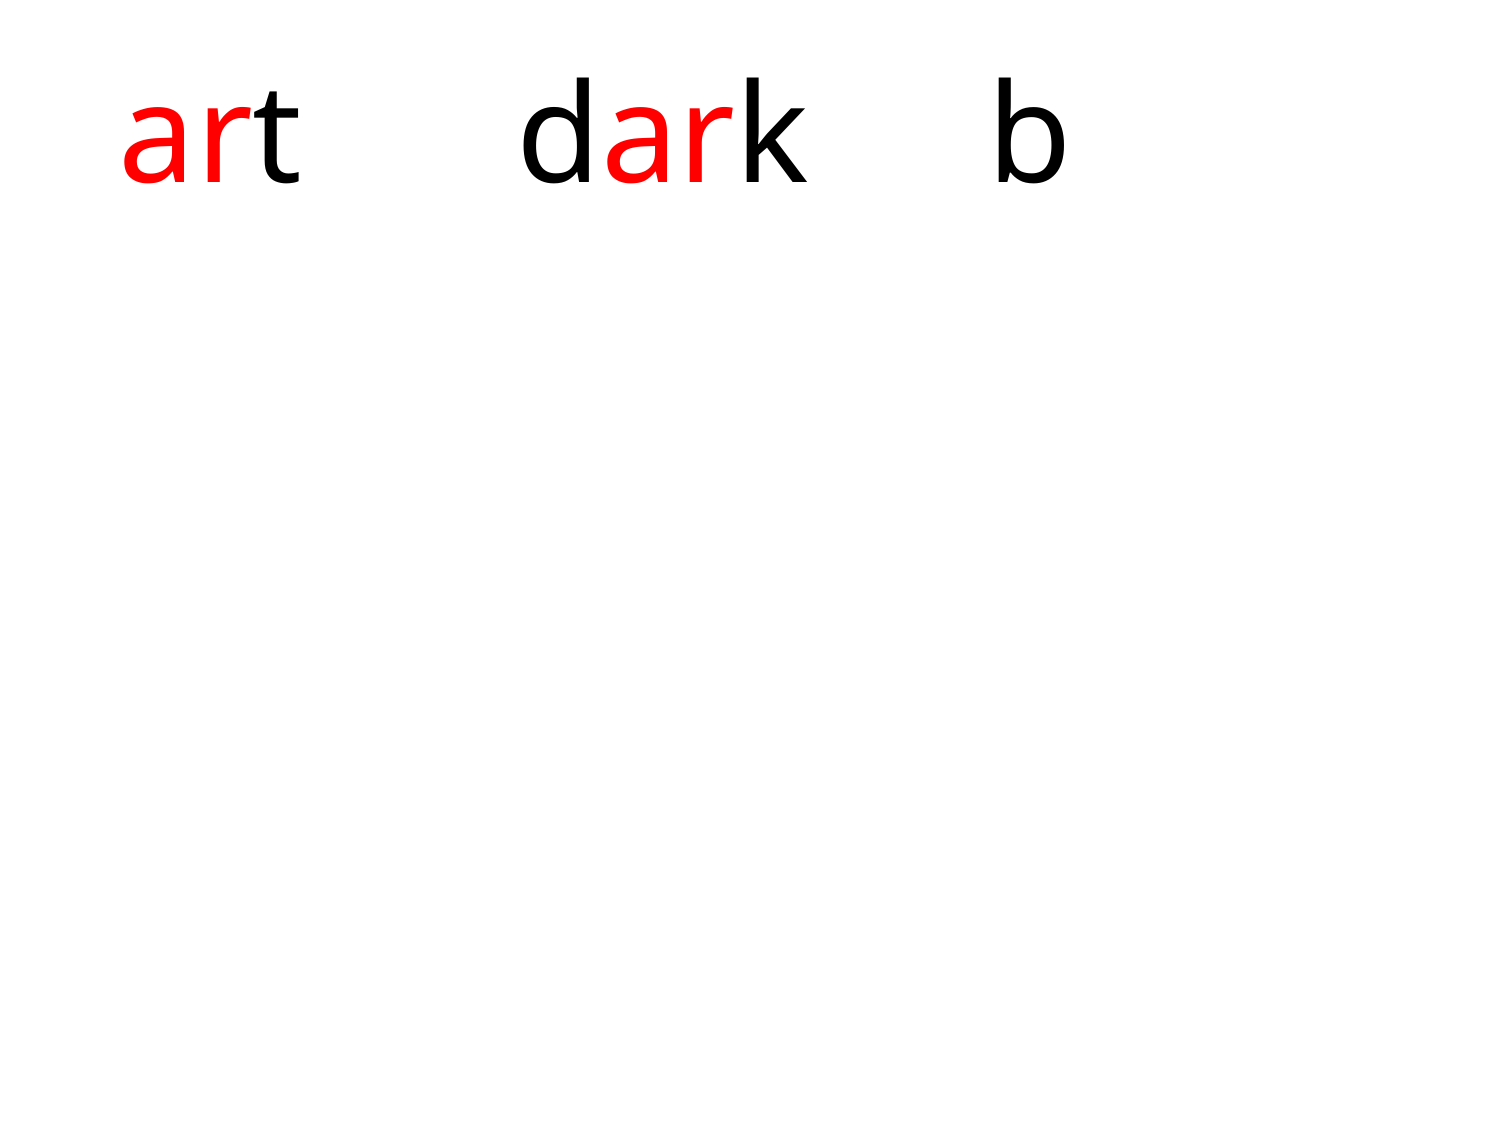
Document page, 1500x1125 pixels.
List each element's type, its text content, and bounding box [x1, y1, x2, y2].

text_box art dark b [32, 37, 1467, 492]
